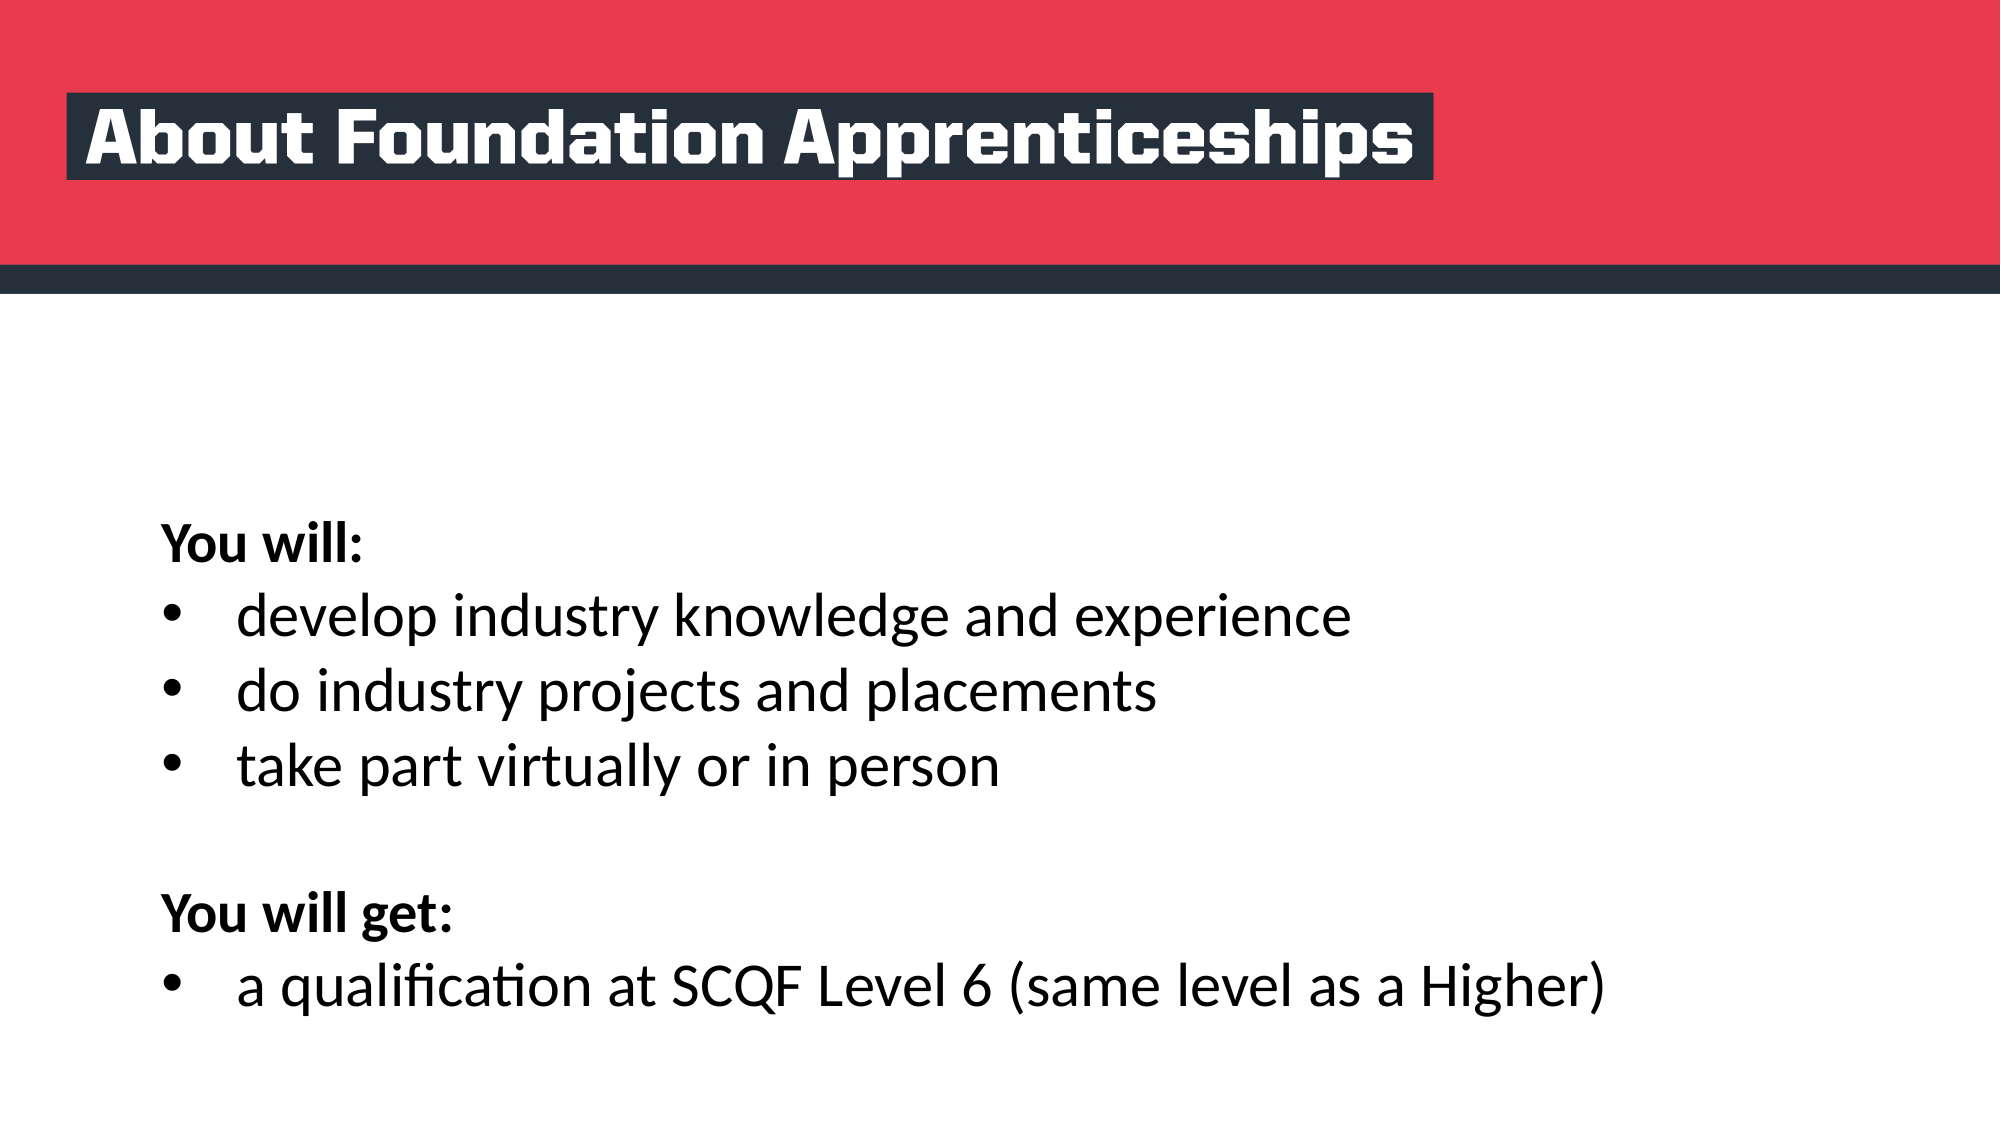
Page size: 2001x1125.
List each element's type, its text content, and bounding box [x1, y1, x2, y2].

list You will: develop industry knowledge and experience do industry projects and placements take part virtually or in person You will get: a qualification at SCQF Level 6 (same level as a Higher) [146, 426, 1643, 973]
picture [0, 0, 2000, 294]
